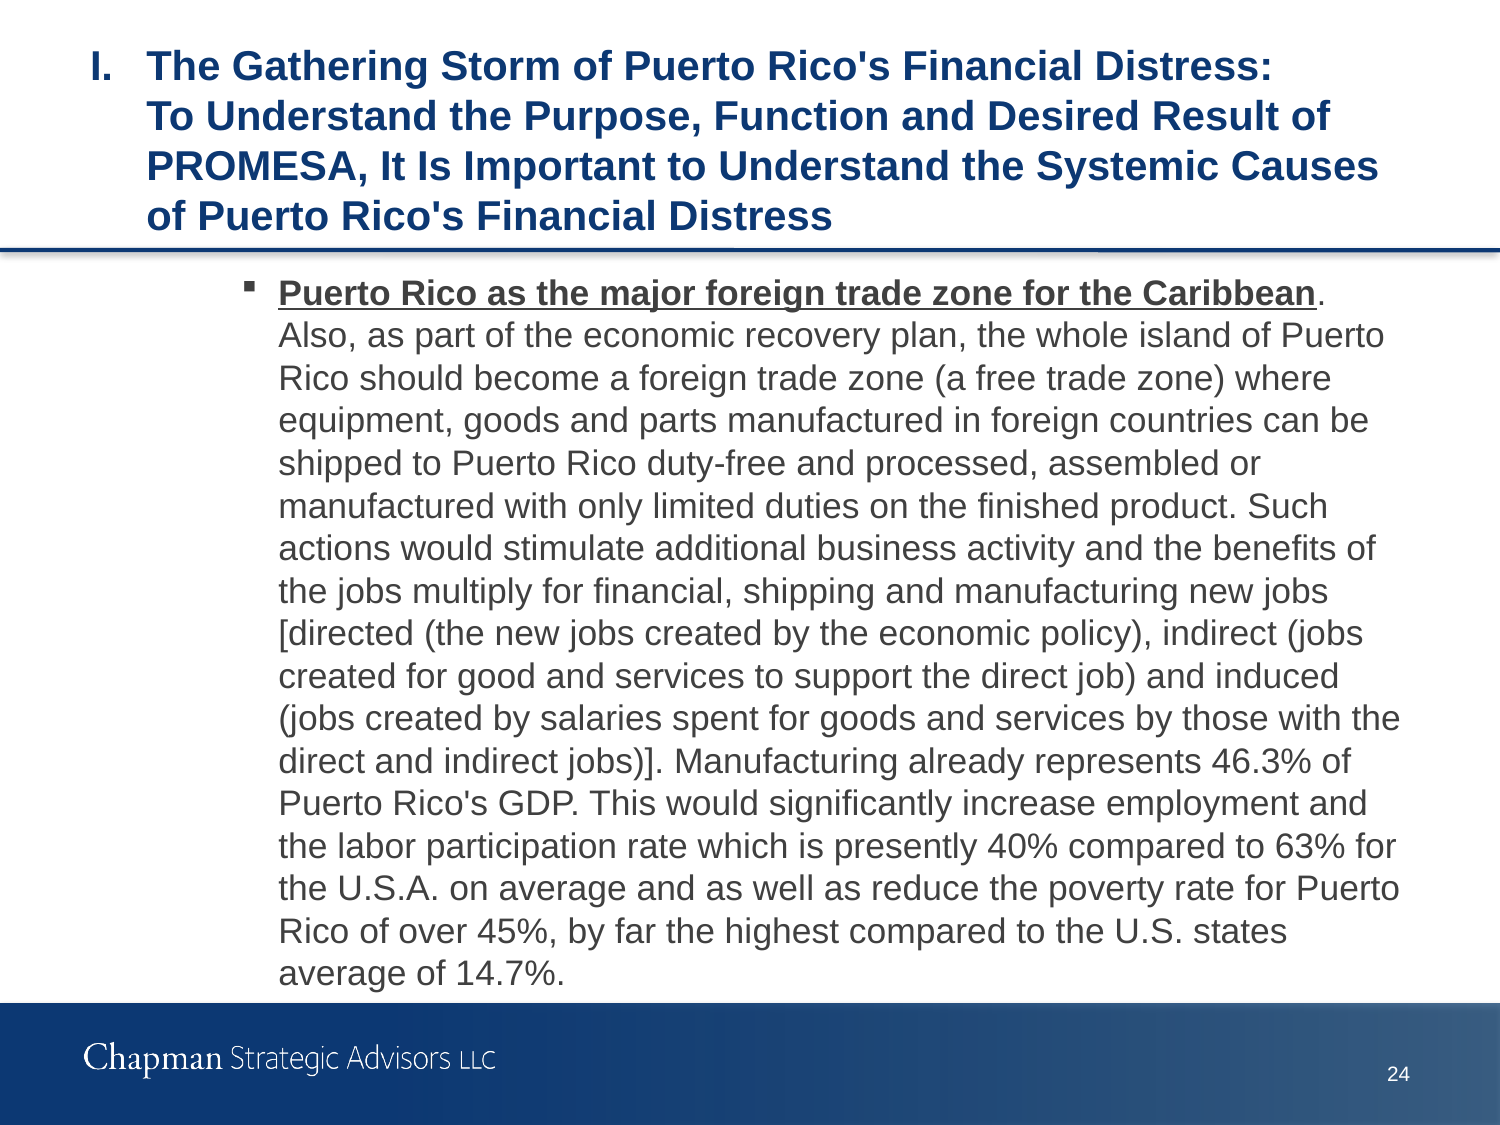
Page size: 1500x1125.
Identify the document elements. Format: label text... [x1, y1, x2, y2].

list Puerto Rico as the major foreign trade zone for the Caribbean. Also, as part of the economic recovery plan, the whole island of Puerto Rico should become a foreign trade zone (a free trade zone) where equipment, goods and parts manufactured in foreign countries can be shipped to Puerto Rico duty-free and processed, assembled or manufactured with only limited duties on the finished product. Such actions would stimulate additional business activity and the benefits of the jobs multiply for financial, shipping and manufacturing new jobs [directed (the new jobs created by the economic policy), indirect (jobs created for good and services to support the direct job) and induced (jobs created by salaries spent for goods and services by those with the direct and indirect jobs)]. Manufacturing already represents 46.3% of Puerto Rico's GDP. This would significantly increase employment and the labor participation rate which is presently 40% compared to 63% for the U.S.A. on average and as well as reduce the poverty rate for Puerto Rico of over 45%, by far the highest compared to the U.S. states average of 14.7%. [74, 262, 1426, 1006]
title I. The Gathering Storm of Puerto Rico's Financial Distress: To Understand the Purpose, Function and Desired Result of PROMESA, It Is Important to Understand the Systemic Causes of Puerto Rico's Financial Distress [75, 45, 1425, 233]
slide_number 23 [1074, 1052, 1425, 1113]
